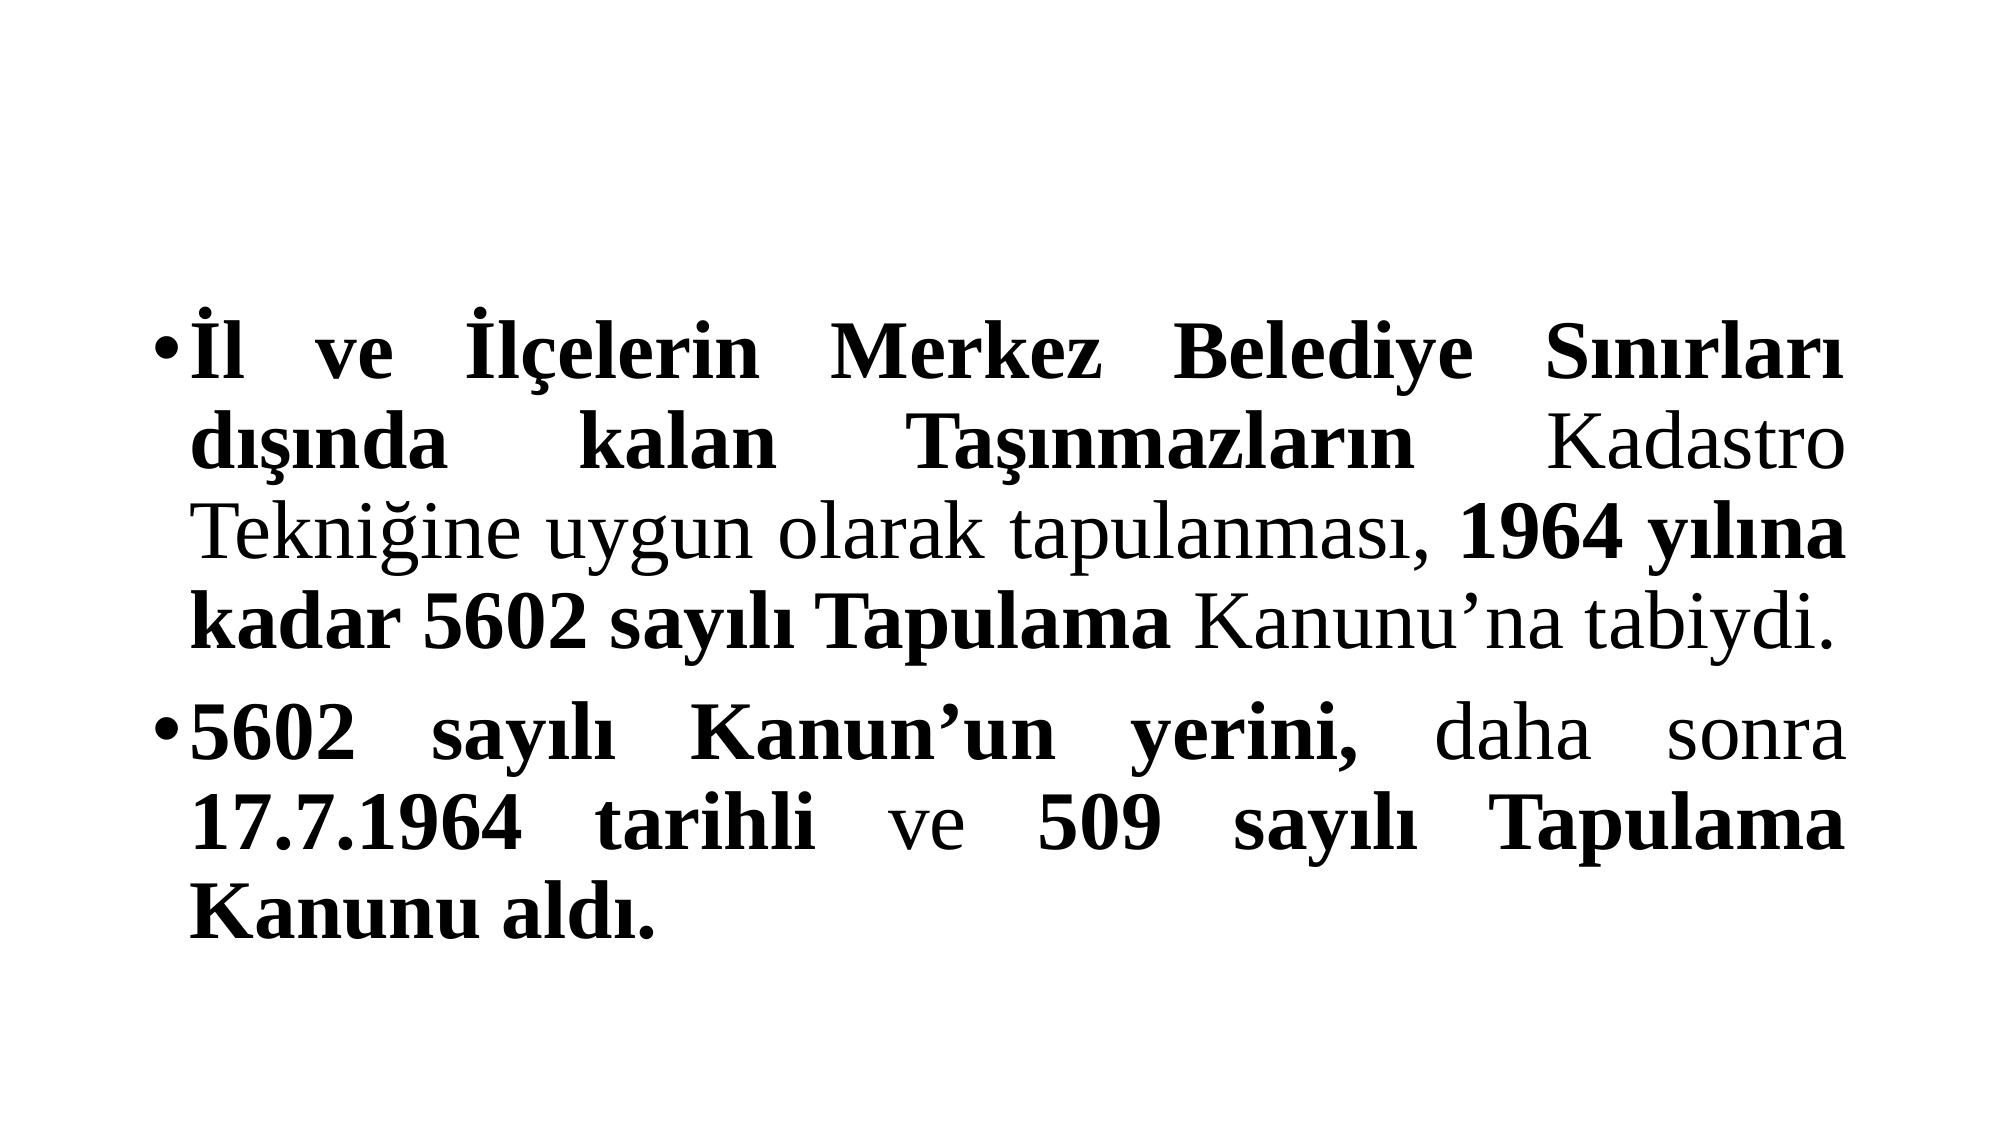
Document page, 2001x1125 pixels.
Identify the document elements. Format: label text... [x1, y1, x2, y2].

list İl ve İlçelerin Merkez Belediye Sınırları dışında kalan Taşınmazların Kadastro Tekniğine uygun olarak tapulanması, 1964 yılına kadar 5602 sayılı Tapulama Kanunu’na tabiydi. 5602 sayılı Kanun’un yerini, daha sonra 17.7.1964 tarihli ve 509 sayılı Tapulama Kanunu aldı. [137, 299, 1863, 1014]
